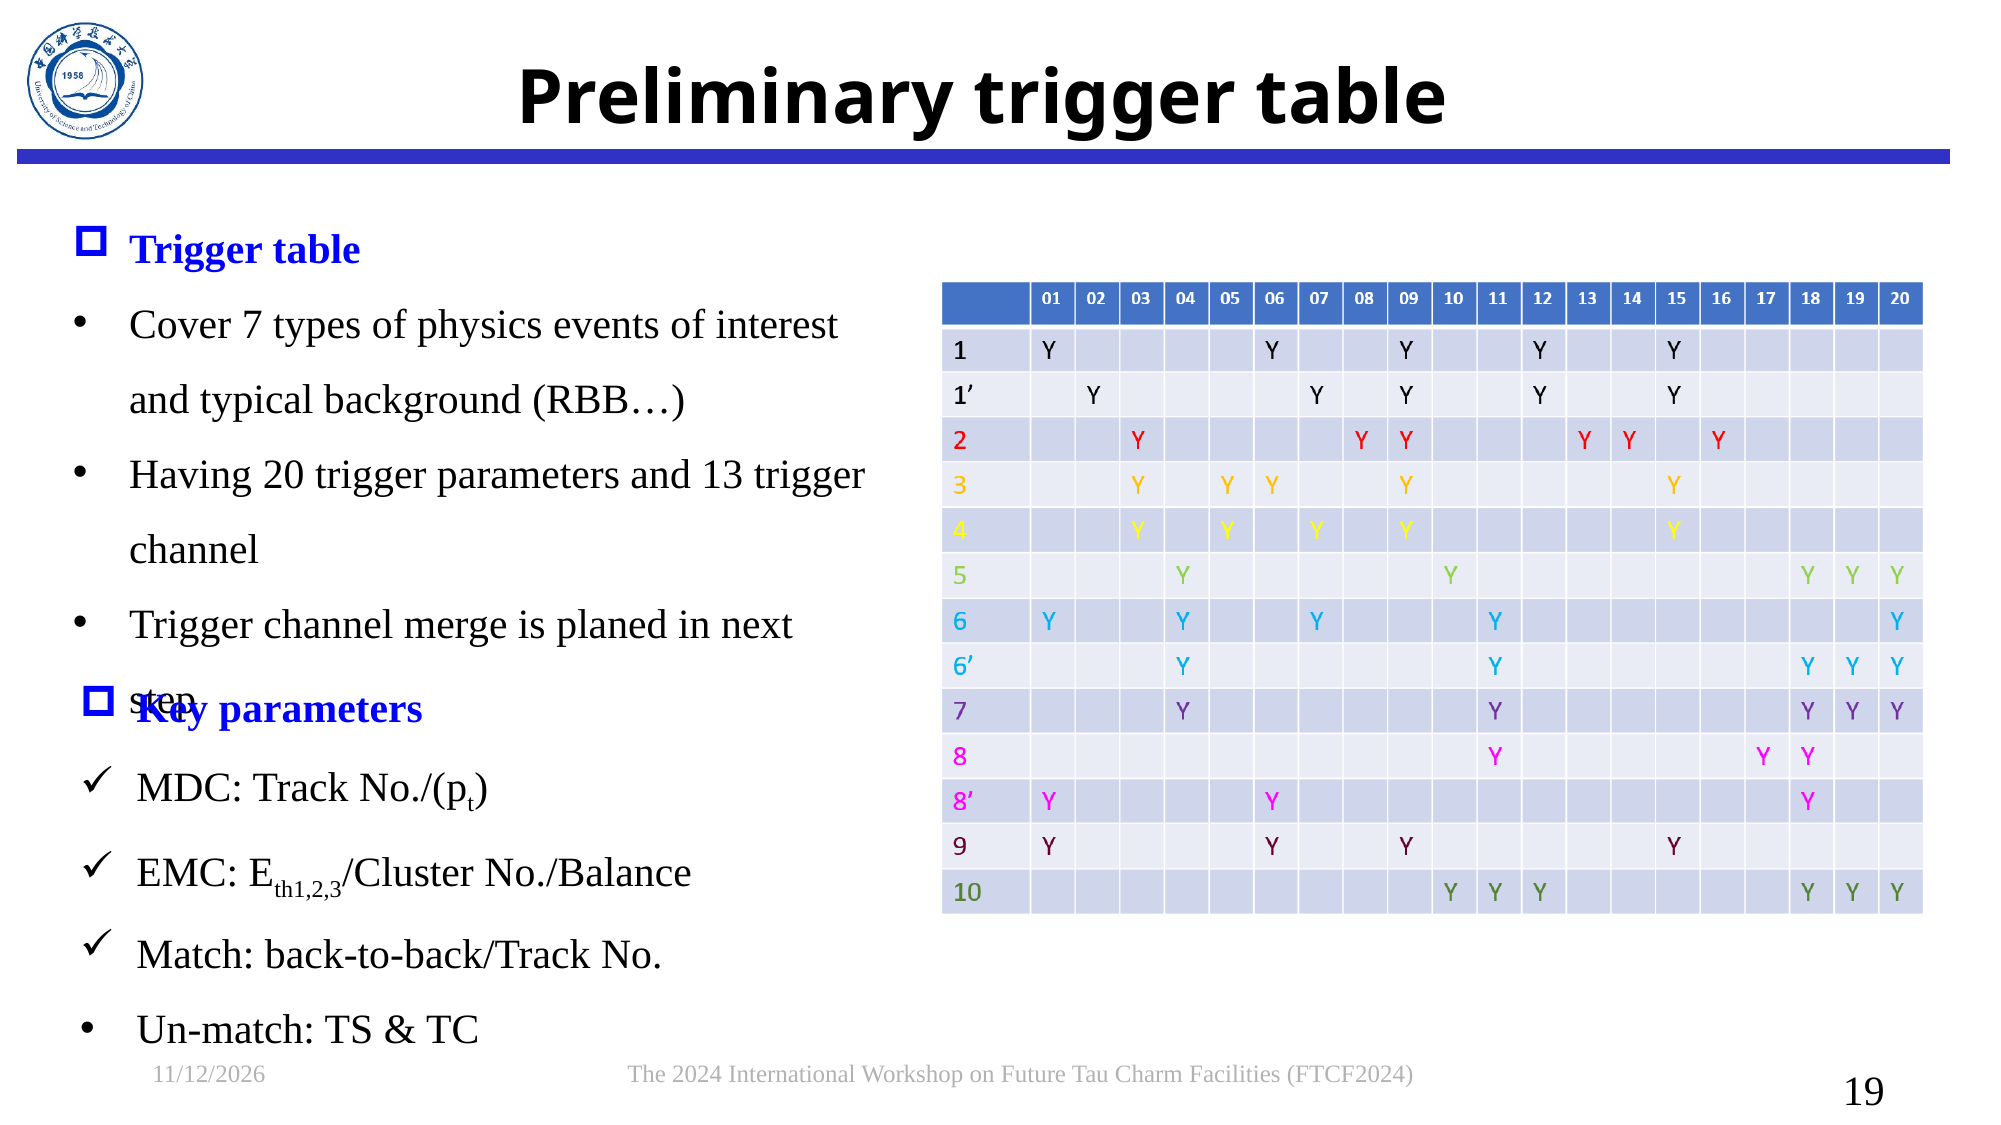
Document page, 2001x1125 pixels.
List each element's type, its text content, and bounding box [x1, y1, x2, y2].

text_box Trigger table Cover 7 types of physics events of interest and typical background (RBB…) Having 20 trigger parameters and 13 trigger channel Trigger channel merge is planed in next step [58, 188, 884, 729]
slide_number 19 [1433, 1055, 1901, 1112]
picture [940, 280, 1927, 926]
text_box Key parameters MDC: Track No./(pt) EMC: Eth1,2,3/Cluster No./Balance Match: back-to-back/Track No. Un-match: TS & TC [65, 648, 708, 1060]
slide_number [137, 1060, 588, 1103]
picture [24, 20, 148, 144]
footer The 2024 International Workshop on Future Tau Charm Facilities (FTCF2024) [608, 1042, 1434, 1103]
title Preliminary trigger table [183, 24, 1783, 163]
